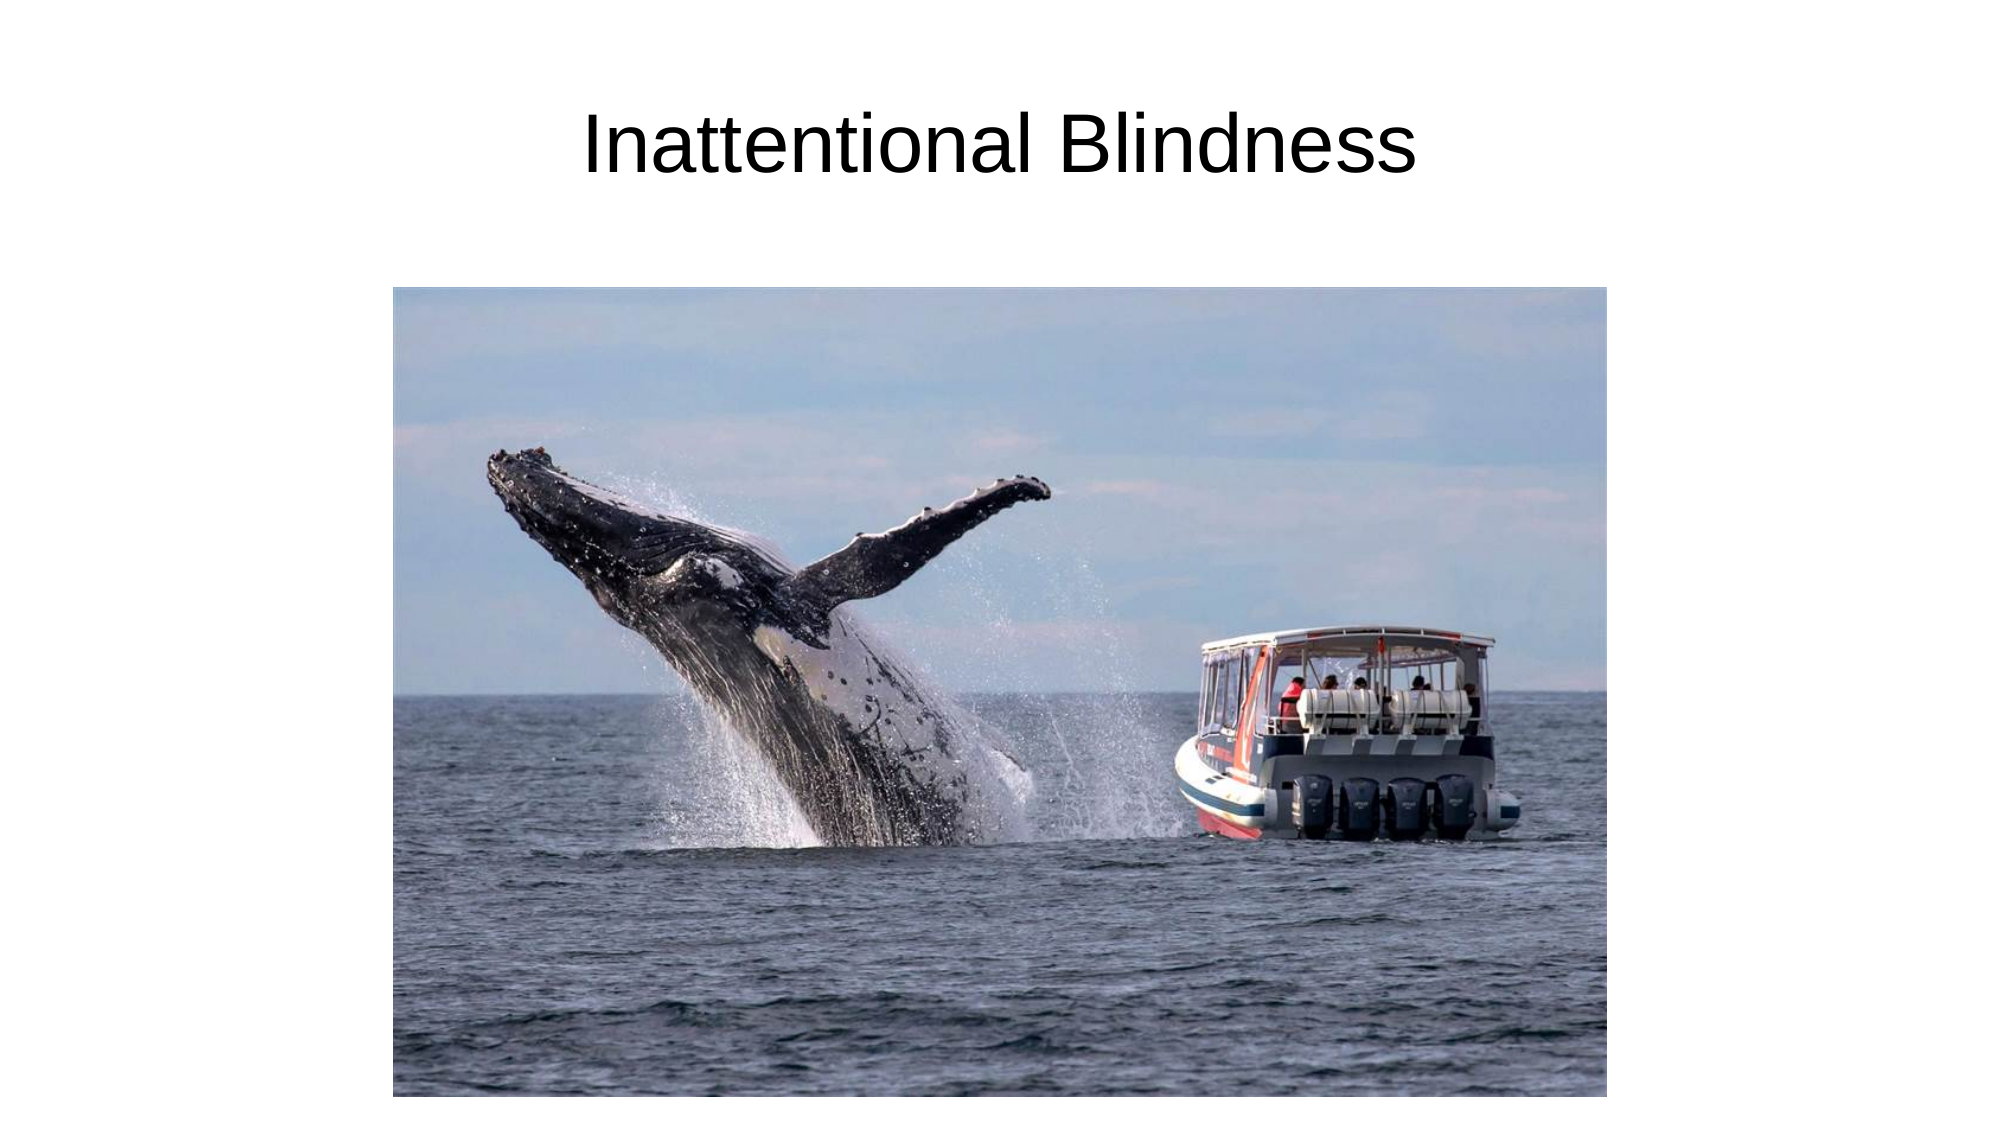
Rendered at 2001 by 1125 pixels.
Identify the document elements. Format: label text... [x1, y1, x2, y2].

picture [393, 287, 1607, 1097]
title Inattentional Blindness [99, 45, 1900, 233]
